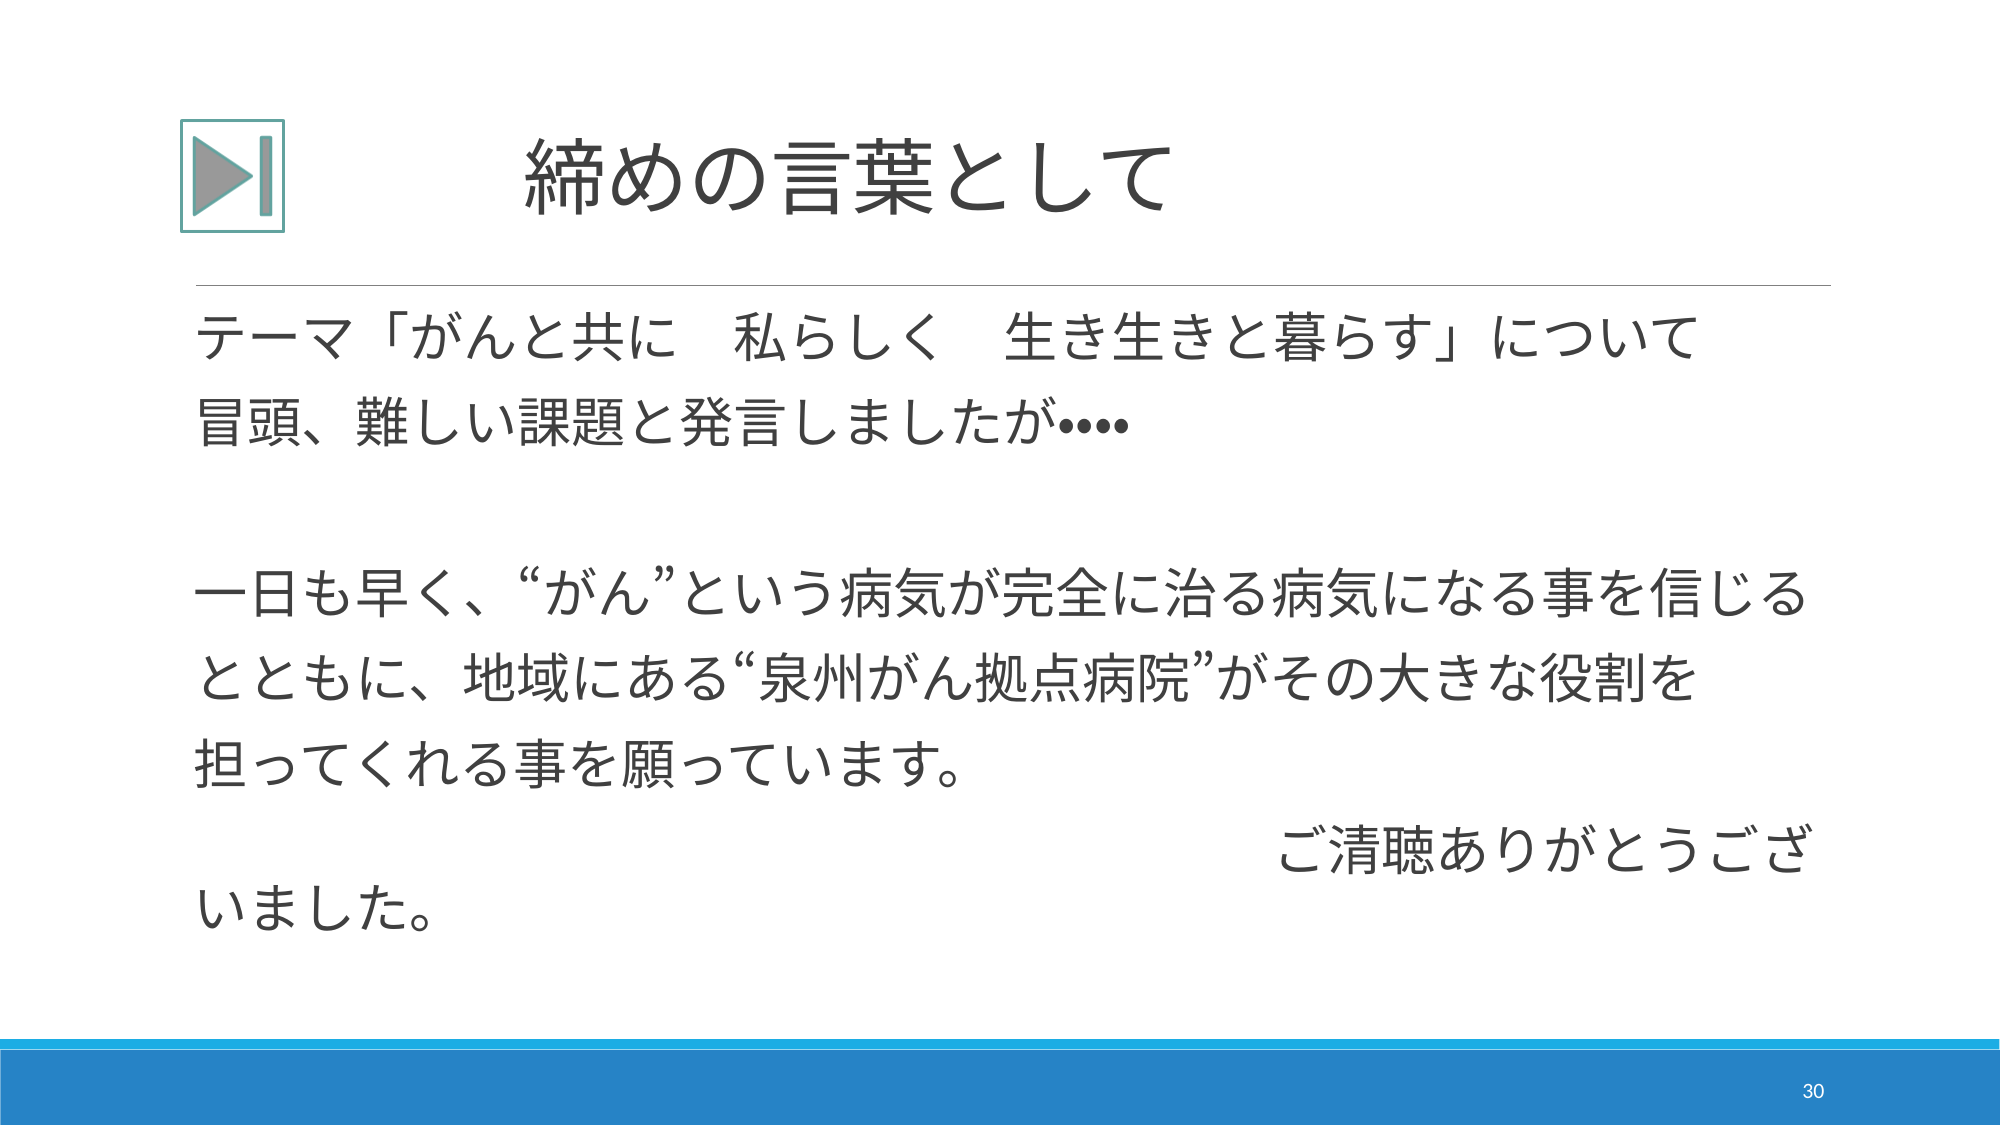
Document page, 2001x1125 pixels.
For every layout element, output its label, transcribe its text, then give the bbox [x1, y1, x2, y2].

title 締めの言葉として [180, 26, 1830, 233]
list テーマ「がんと共に 私らしく 生き生きと暮らす」について 冒頭、難しい課題と発言しましたが・・・・ 一日も早く、“がん”という病気が完全に治る病気になる事を信じる とともに、地域にある“泉州がん拠点病院”がその大きな役割を 担ってくれる事を願っています。 ご清聴ありがとうございました。 [180, 302, 1830, 963]
slide_number 30 [1624, 1059, 1840, 1120]
picture [179, 119, 286, 234]
